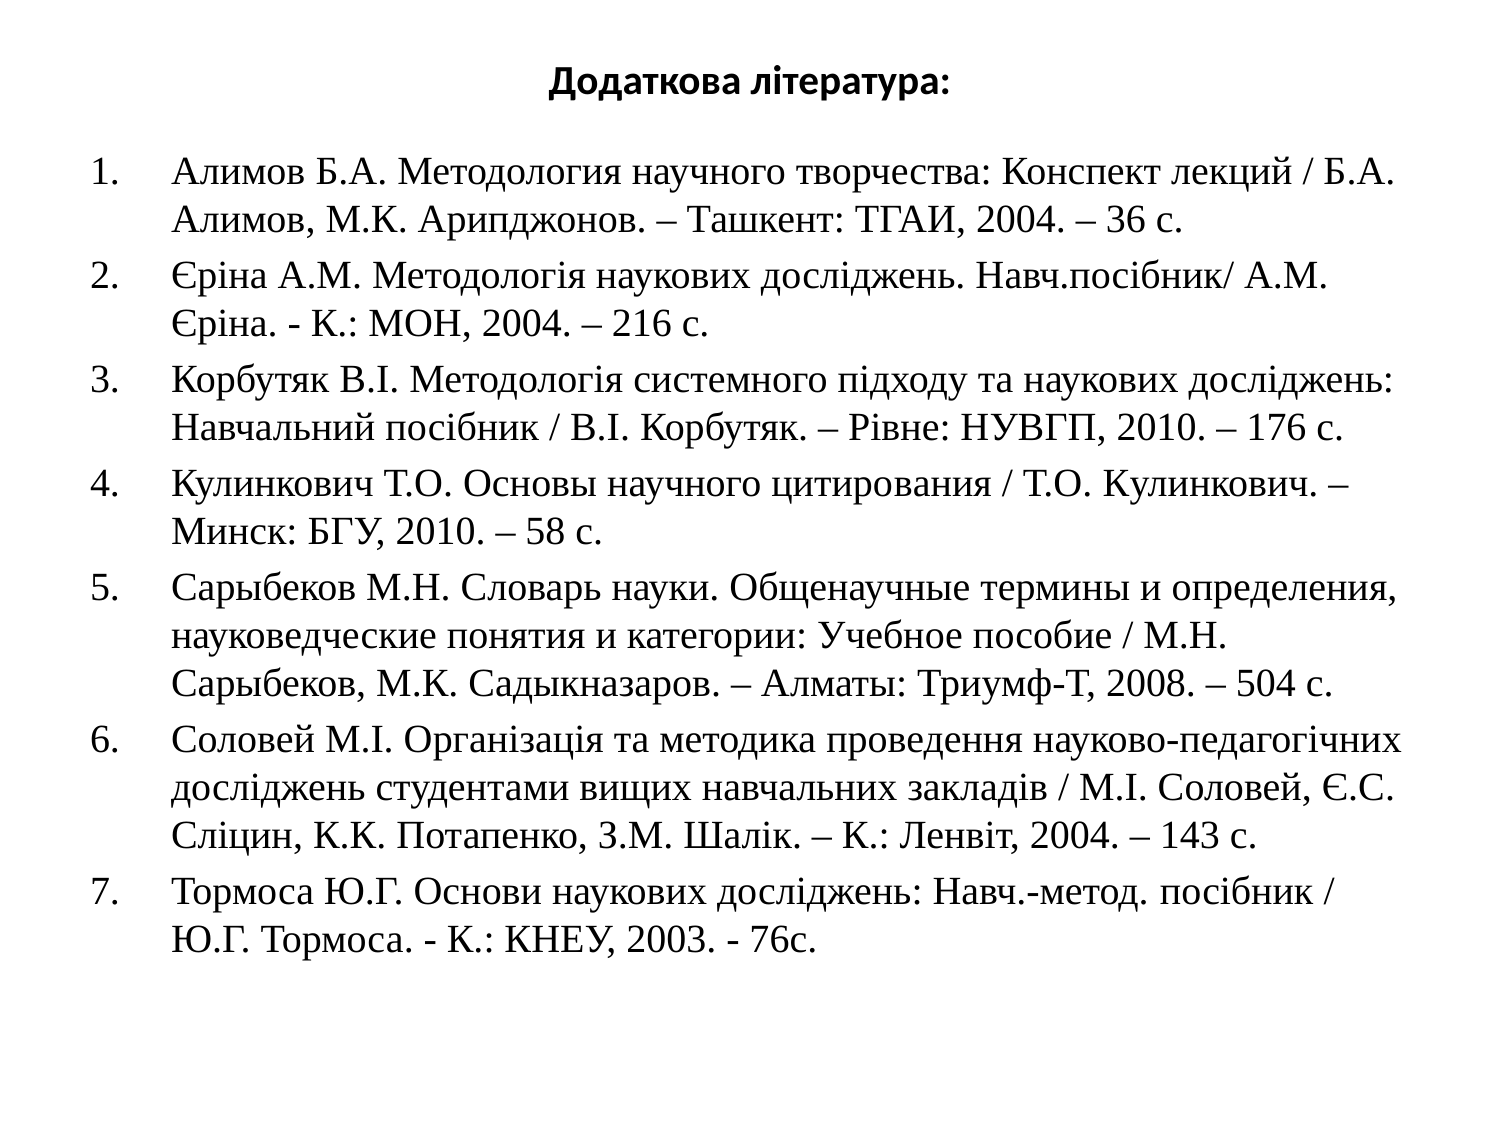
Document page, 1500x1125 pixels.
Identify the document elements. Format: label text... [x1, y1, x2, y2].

list Алимов Б.А. Методология научного творчества: Конспект лекций / Б.А. Алимов, М.К. Арипджонов. – Ташкент: ТГАИ, 2004. – 36 с. Єріна А.М. Методологія наукових досліджень. Навч.посібник/ А.М. Єріна. - К.: МОН, 2004. – 216 с. Корбутяк В.І. Методологія системного підходу та наукових досліджень: Навчальний посібник / В.І. Корбутяк. – Рівне: НУВГП, 2010. – 176 с. Кулинкович Т.О. Основы научного цитирования / Т.О. Кулинкович. – Минск: БГУ, 2010. – 58 с. Сарыбеков М.Н. Словарь науки. Общенаучные термины и определения, науковедческие понятия и категории: Учебное пособие / М.Н. Сарыбеков, М.К. Садыкназаров. – Алматы: Триумф-Т, 2008. – 504 с. Соловей М.І. Організація та методика проведення науково-педагогічних досліджень студентами вищих навчальних закладів / М.І. Соловей, Є.С. Сліцин, К.К. Потапенко, З.М. Шалік. – К.: Ленвіт, 2004. – 143 с. Тормоса Ю.Г. Основи наукових досліджень: Навч.-метод. посібник / Ю.Г. Тормоса. - К.: КНЕУ, 2003. - 76с. [75, 137, 1425, 1005]
title Додаткова література: [75, 45, 1425, 137]
